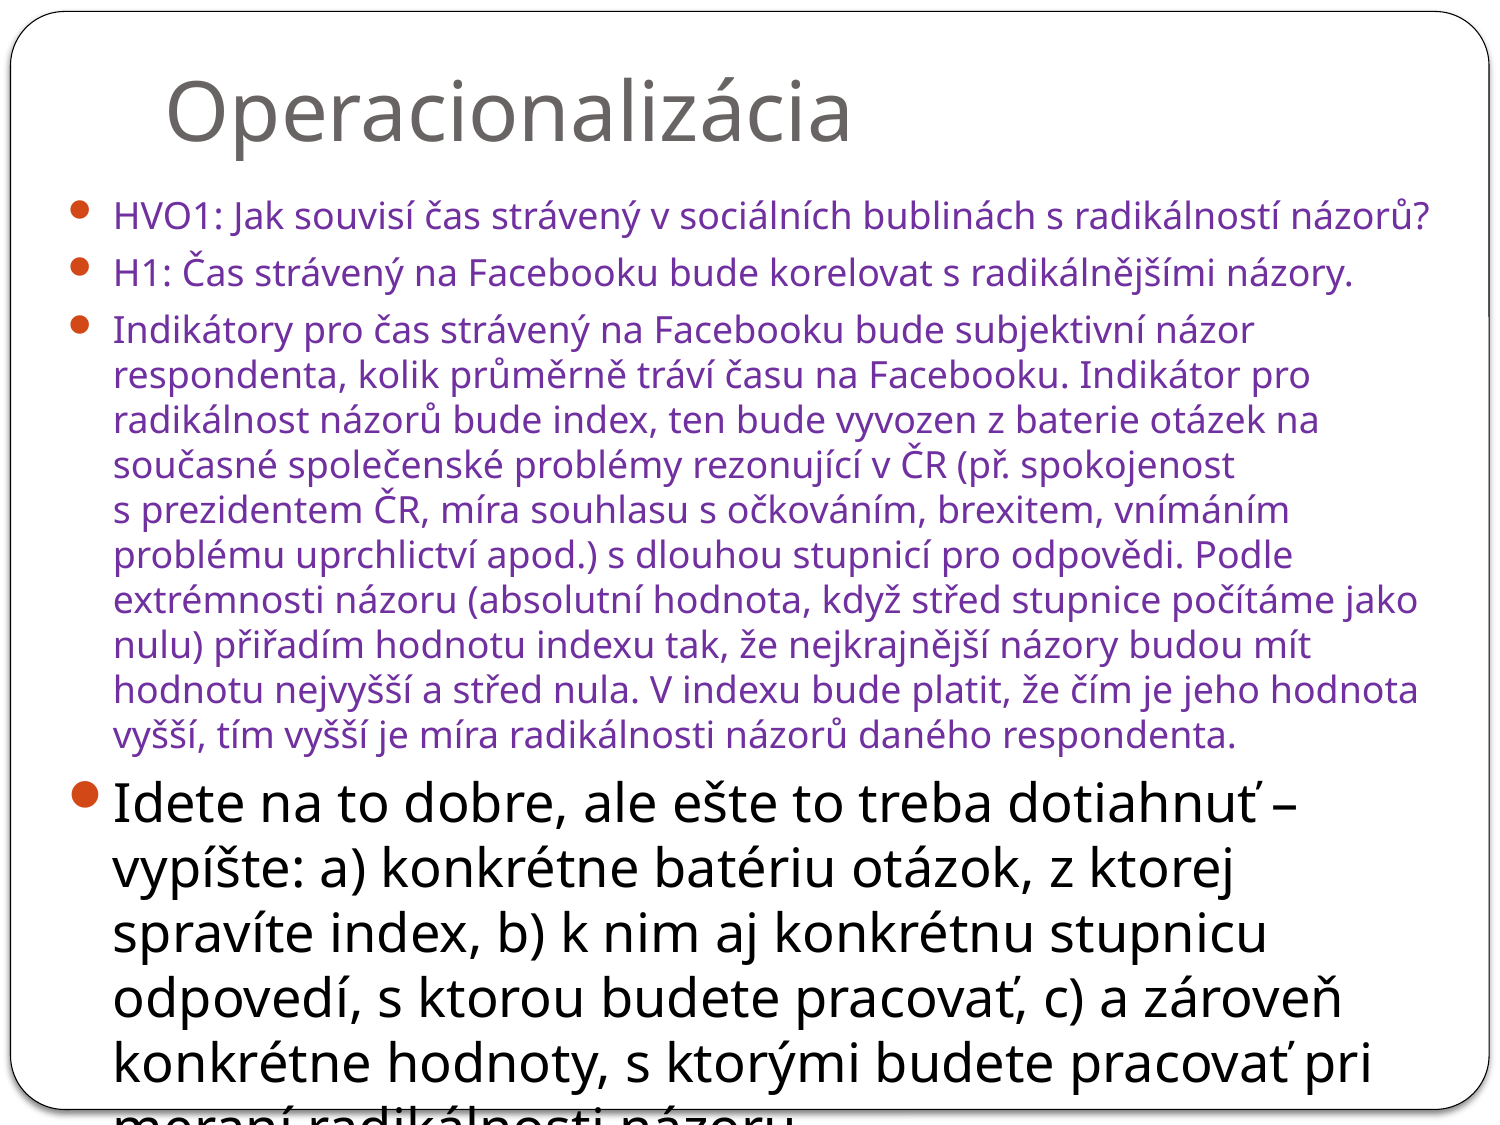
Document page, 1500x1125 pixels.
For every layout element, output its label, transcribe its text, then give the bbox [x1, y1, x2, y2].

list HVO1: Jak souvisí čas strávený v sociálních bublinách s radikálností názorů? H1: Čas strávený na Facebooku bude korelovat s radikálnějšími názory. Indikátory pro čas strávený na Facebooku bude subjektivní názor respondenta, kolik průměrně tráví času na Facebooku. Indikátor pro radikálnost názorů bude index, ten bude vyvozen z baterie otázek na současné společenské problémy rezonující v ČR (př. spokojenost s prezidentem ČR, míra souhlasu s očkováním, brexitem, vnímáním problému uprchlictví apod.) s dlouhou stupnicí pro odpovědi. Podle extrémnosti názoru (absolutní hodnota, když střed stupnice počítáme jako nulu) přiřadím hodnotu indexu tak, že nejkrajnější názory budou mít hodnotu nejvyšší a střed nula. V indexu bude platit, že čím je jeho hodnota vyšší, tím vyšší je míra radikálnosti názorů daného respondenta. Idete na to dobre, ale ešte to treba dotiahnuť – vypíšte: a) konkrétne batériu otázok, z ktorej spravíte index, b) k nim aj konkrétnu stupnicu odpovedí, s ktorou budete pracovať, c) a zároveň konkrétne hodnoty, s ktorými budete pracovať pri meraní radikálnosti názoru [53, 184, 1459, 1083]
title Operacionalizácia [150, 45, 1425, 173]
